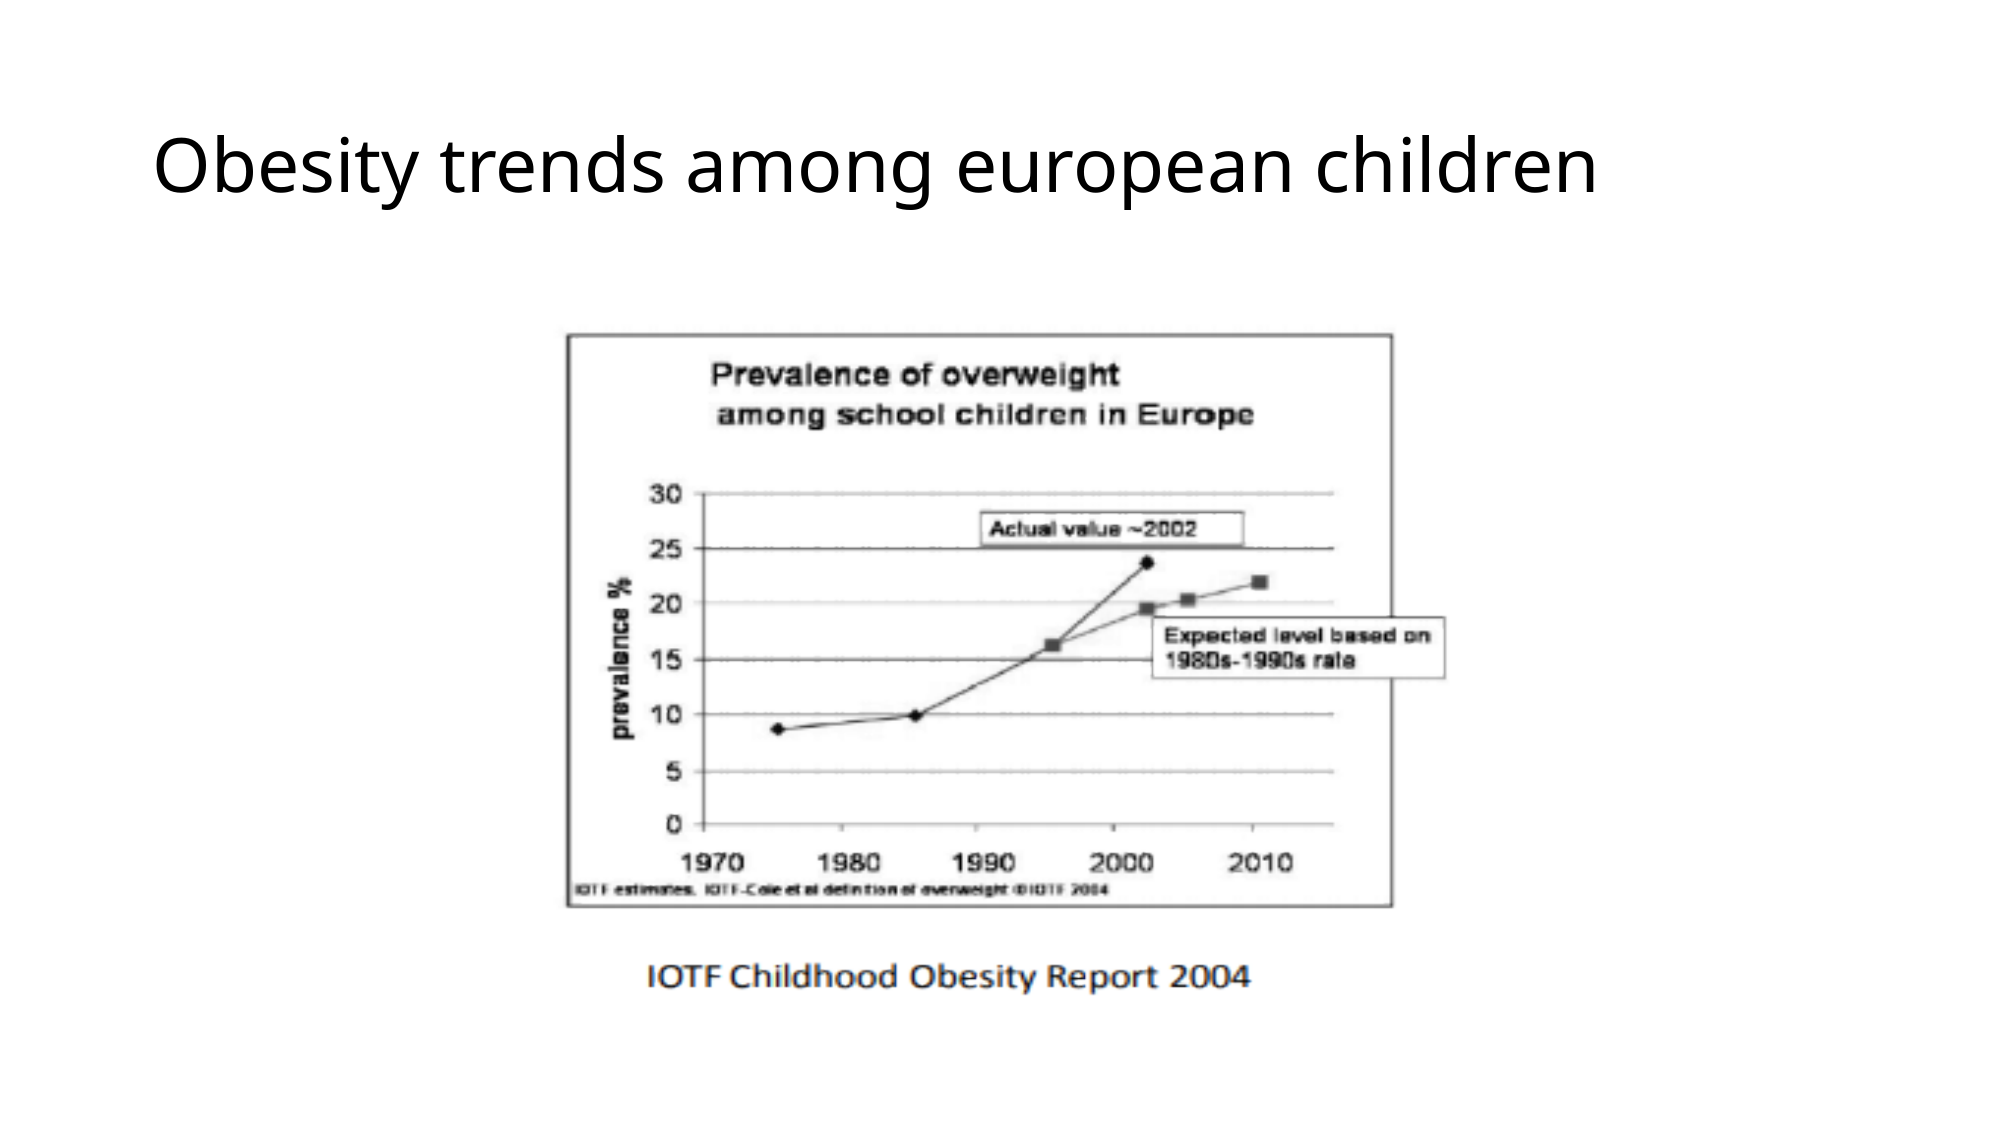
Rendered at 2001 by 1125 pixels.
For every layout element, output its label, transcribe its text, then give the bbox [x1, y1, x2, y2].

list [428, 299, 1571, 1014]
title Obesity trends among european children [137, 59, 1863, 278]
